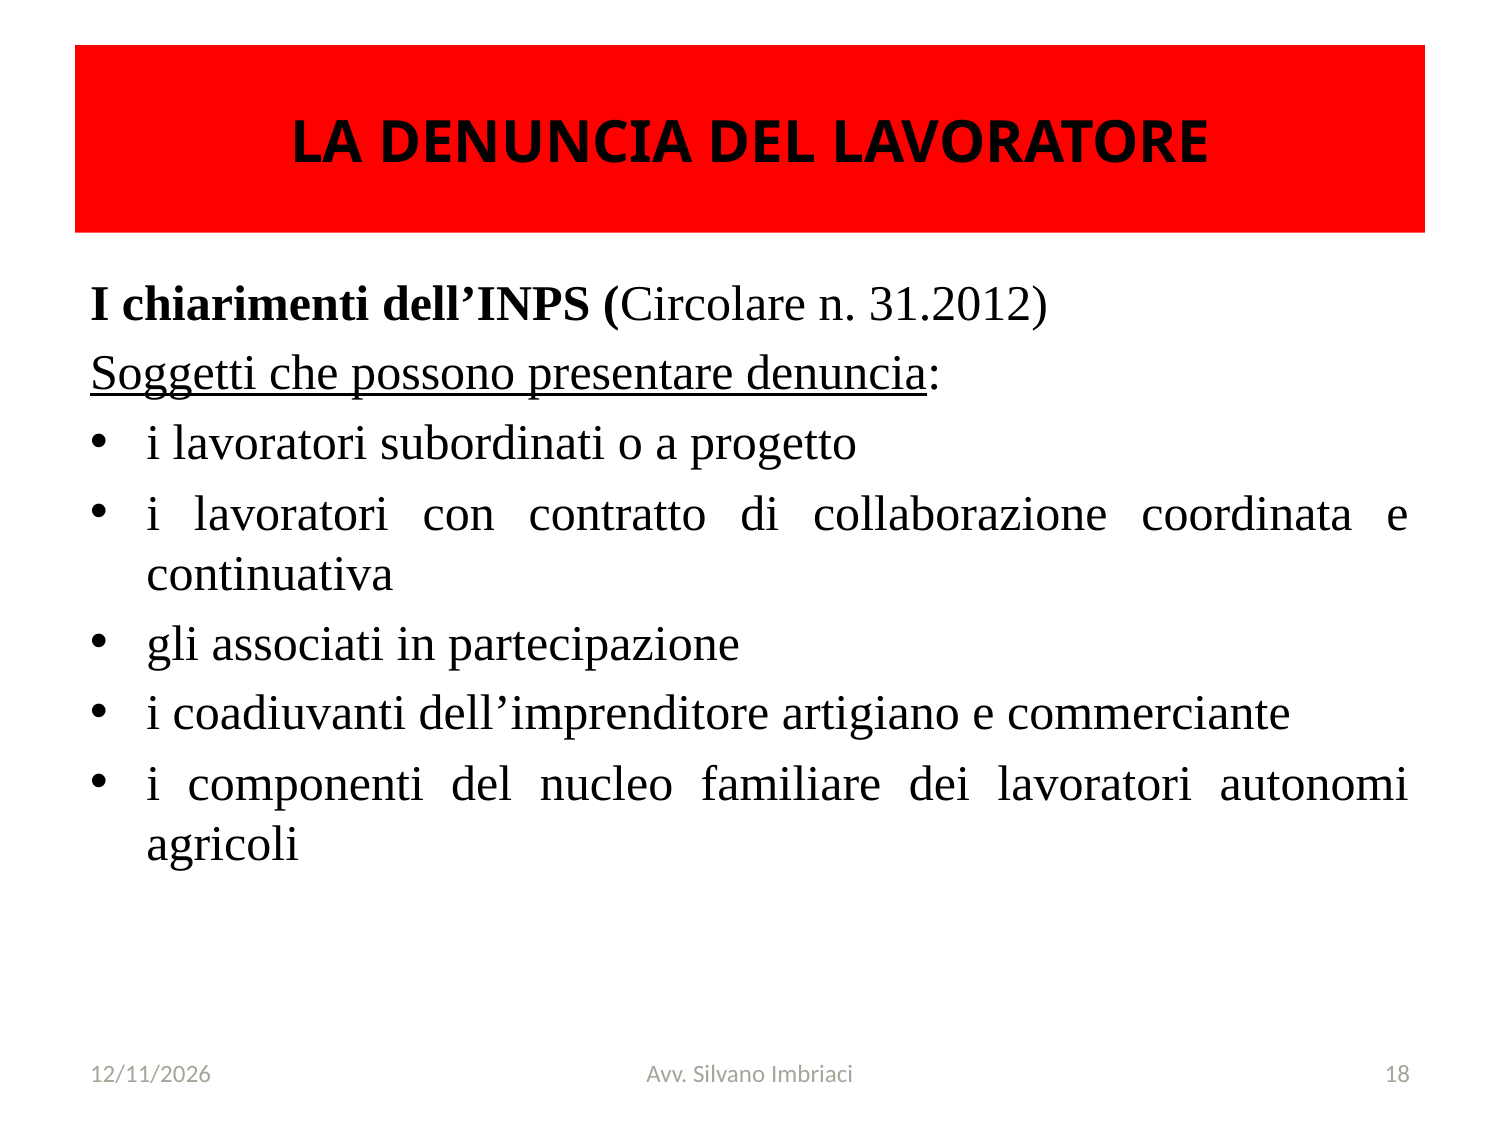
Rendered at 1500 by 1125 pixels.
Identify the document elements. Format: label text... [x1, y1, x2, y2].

title LA DENUNCIA DEL LAVORATORE [75, 45, 1425, 233]
footer Avv. Silvano Imbriaci [512, 1042, 988, 1103]
slide_number 18 [1074, 1042, 1425, 1103]
list I chiarimenti dell’INPS (Circolare n. 31.2012) Soggetti che possono presentare denuncia: i lavoratori subordinati o a progetto i lavoratori con contratto di collaborazione coordinata e continuativa gli associati in partecipazione i coadiuvanti dell’imprenditore artigiano e commerciante i componenti del nucleo familiare dei lavoratori autonomi agricoli [75, 262, 1425, 1005]
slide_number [75, 1042, 425, 1103]
